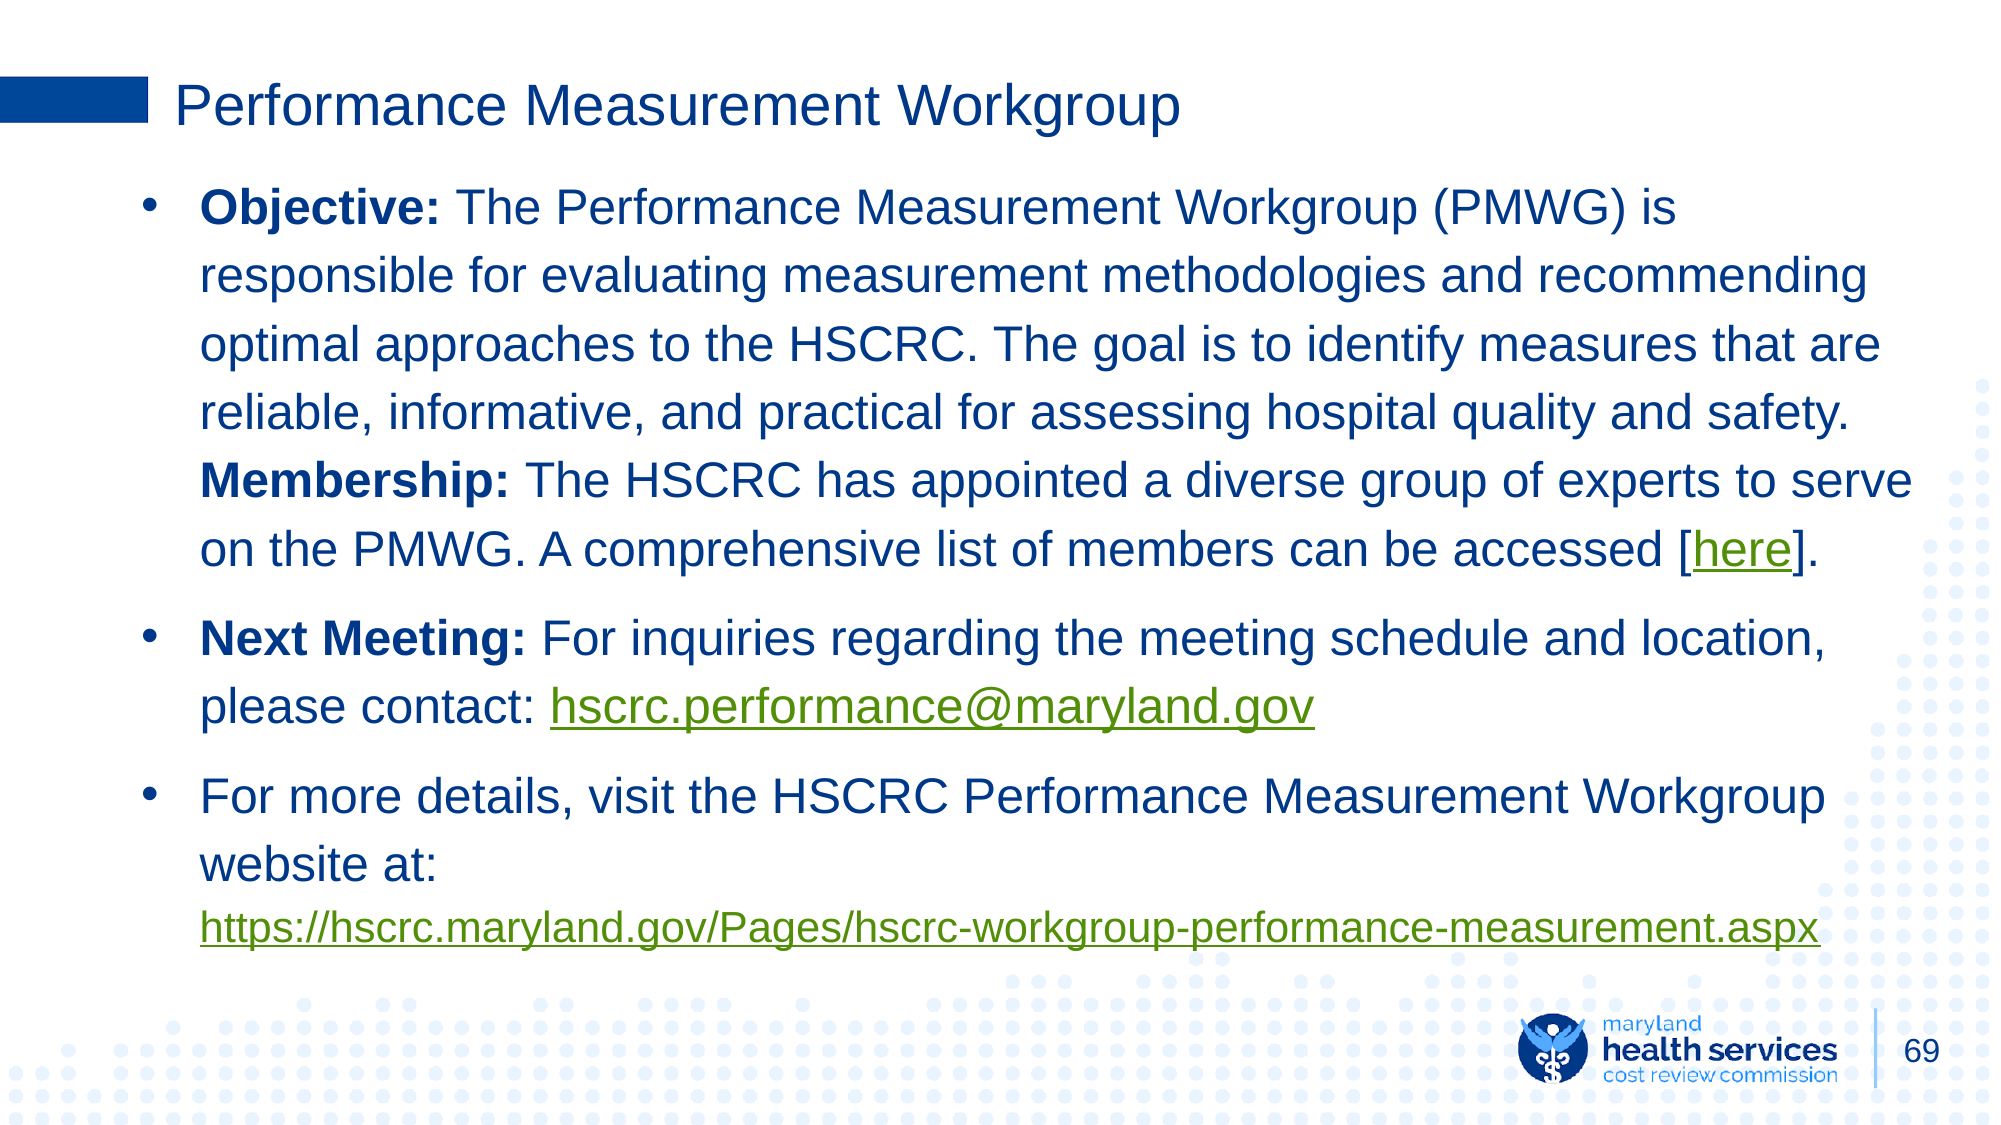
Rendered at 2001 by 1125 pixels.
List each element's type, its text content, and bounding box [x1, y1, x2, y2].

picture [0, 0, 2001, 1125]
list Objective: The Performance Measurement Workgroup (PMWG) is responsible for evaluating measurement methodologies and recommending optimal approaches to the HSCRC. The goal is to identify measures that are reliable, informative, and practical for assessing hospital quality and safety. Membership: The HSCRC has appointed a diverse group of experts to serve on the PMWG. A comprehensive list of members can be accessed [here]. Next Meeting: For inquiries regarding the meeting schedule and location, please contact: hscrc.performance@maryland.gov For more details, visit the HSCRC Performance Measurement Workgroup website at: https://hscrc.maryland.gov/Pages/hscrc-workgroup-performance-measurement.aspx [109, 158, 1935, 1008]
title Performance Measurement Workgroup [159, 59, 1885, 159]
slide_number 69 [1888, 1019, 1984, 1080]
